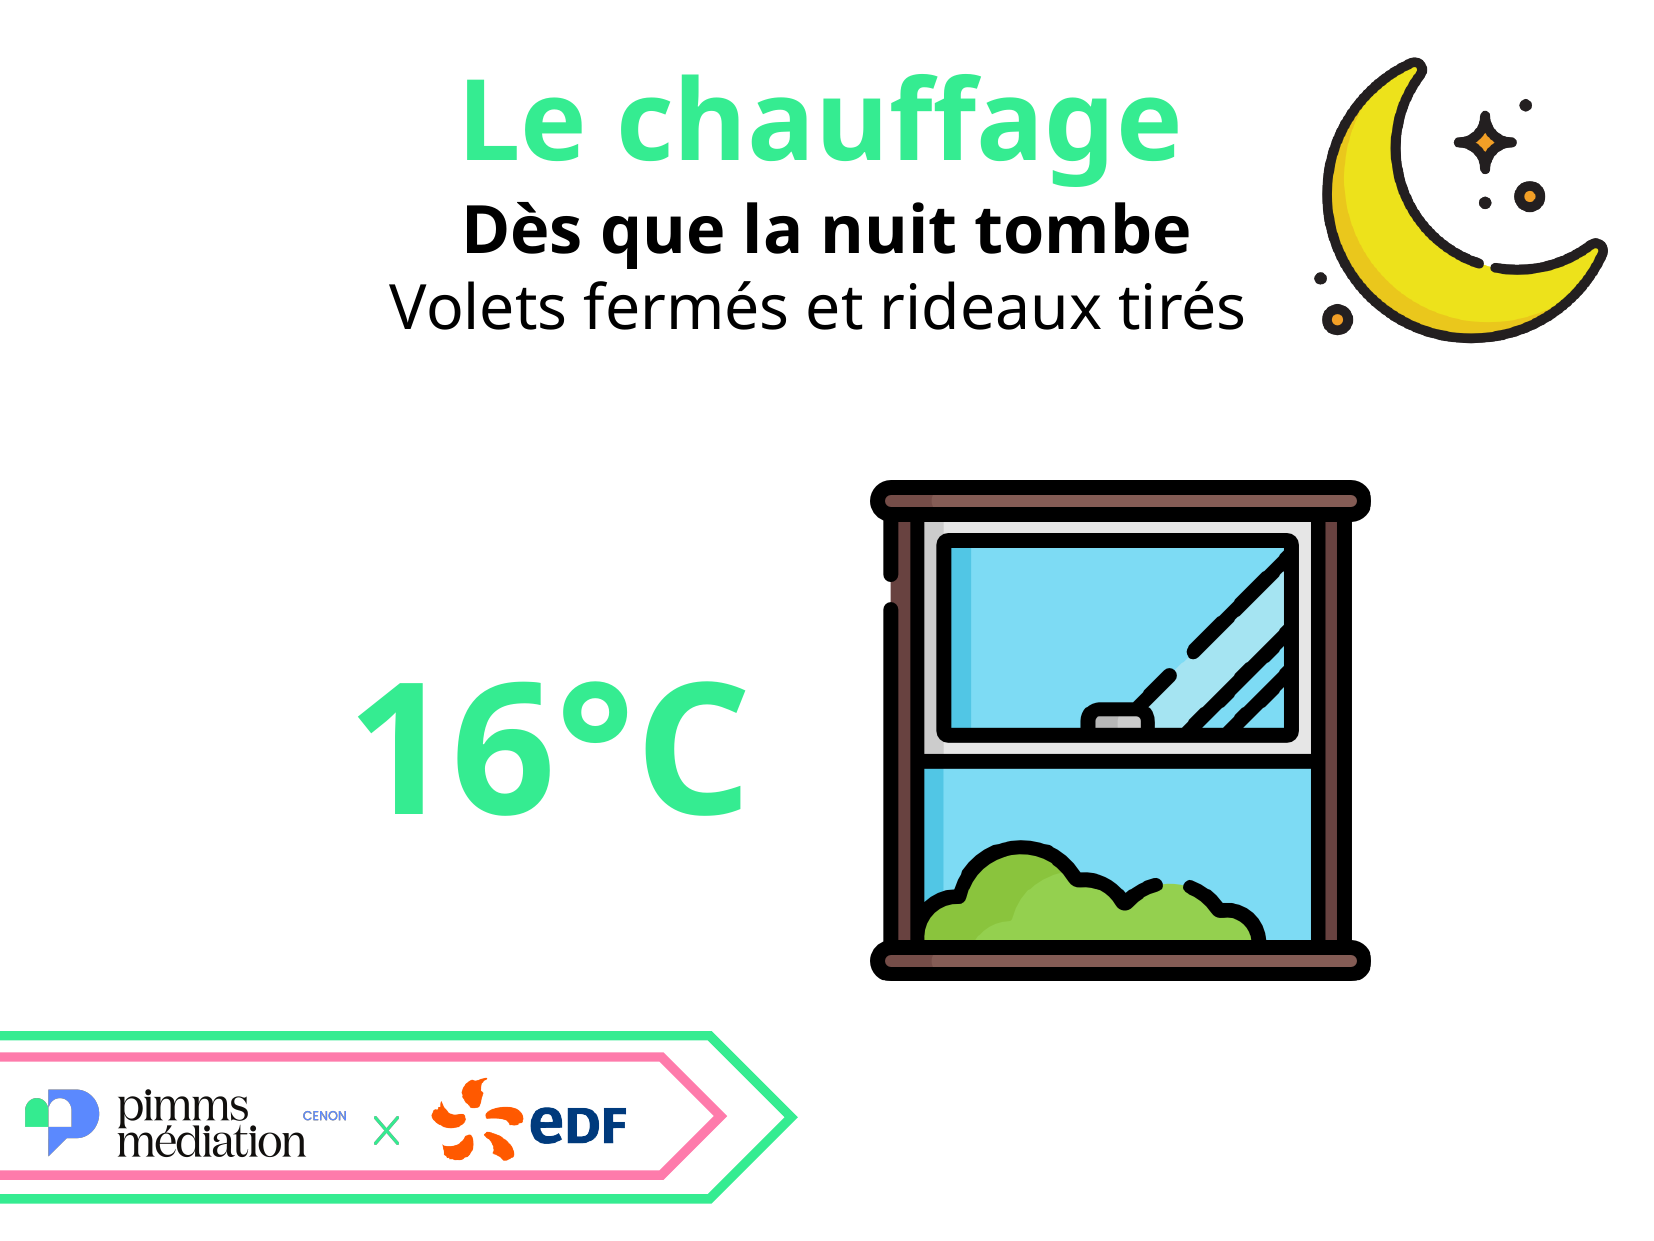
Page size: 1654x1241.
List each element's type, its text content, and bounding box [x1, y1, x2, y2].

picture [374, 1042, 671, 1196]
text_box 16°C [293, 643, 815, 863]
picture [869, 480, 1371, 981]
text_box Dès que la nuit tombe Volets fermés et rideaux tirés [325, 179, 1329, 357]
picture [11, 1080, 355, 1176]
text_box [0, 1034, 793, 1200]
text_box Le chauffage [441, 53, 1198, 194]
picture [1314, 53, 1608, 347]
